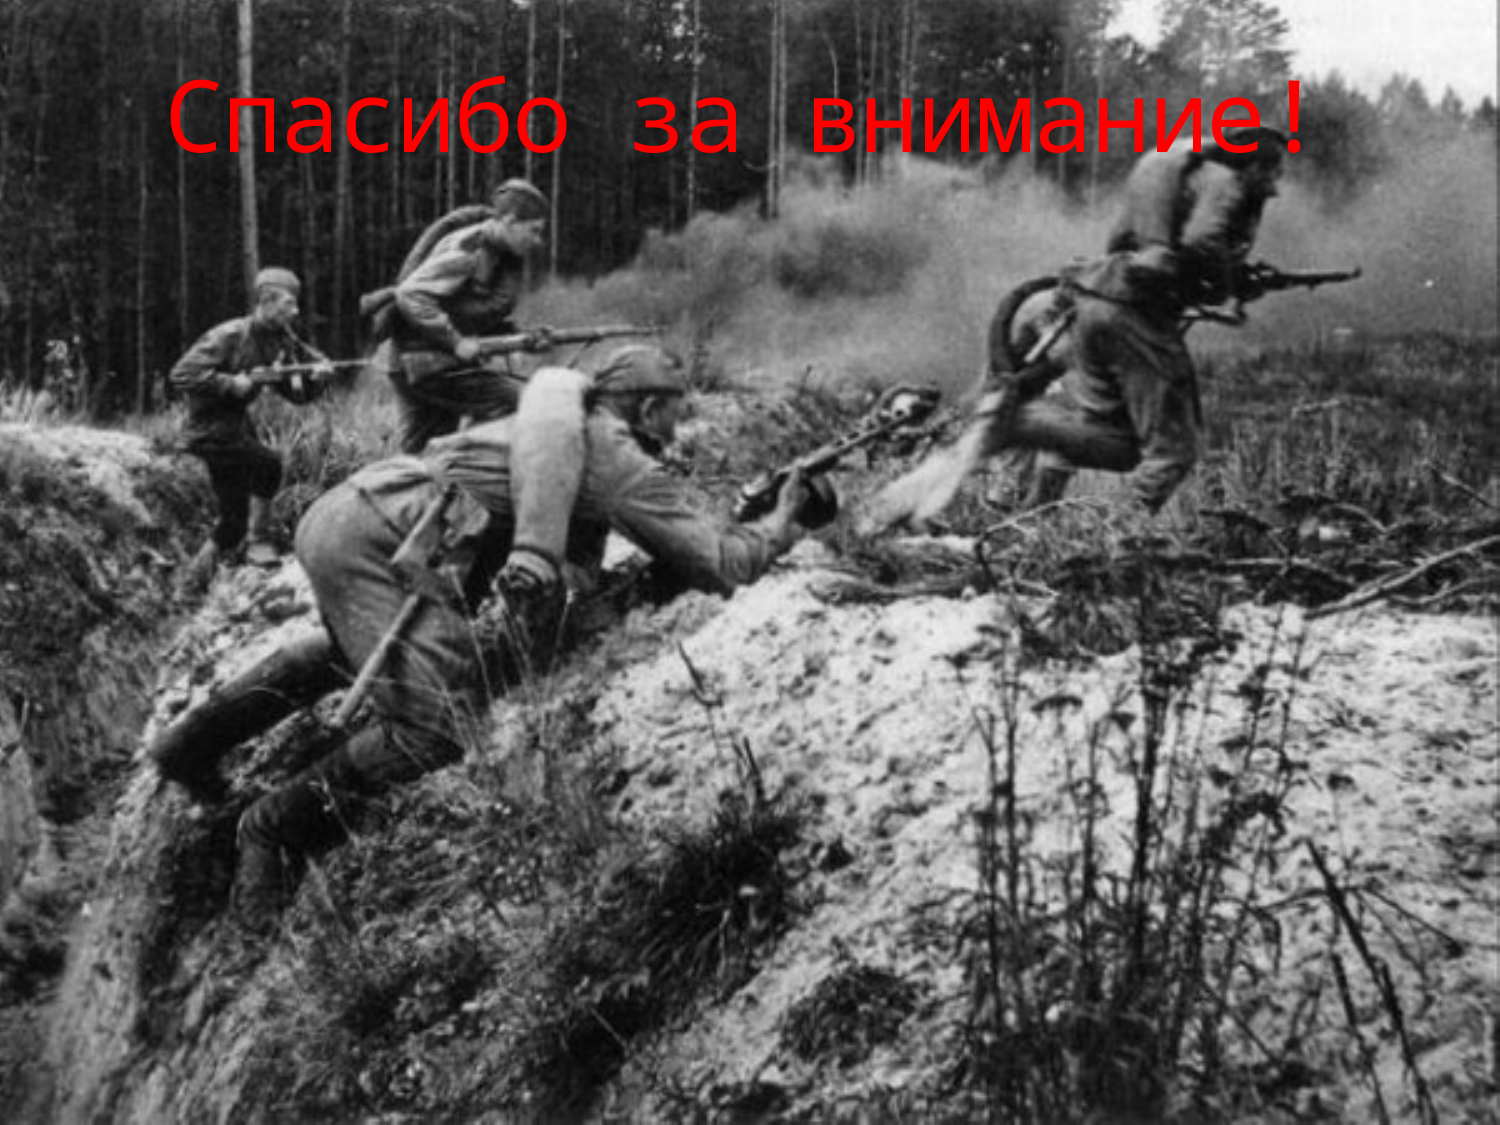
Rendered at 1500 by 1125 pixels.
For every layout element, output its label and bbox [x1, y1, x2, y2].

list [0, 0, 1500, 1125]
